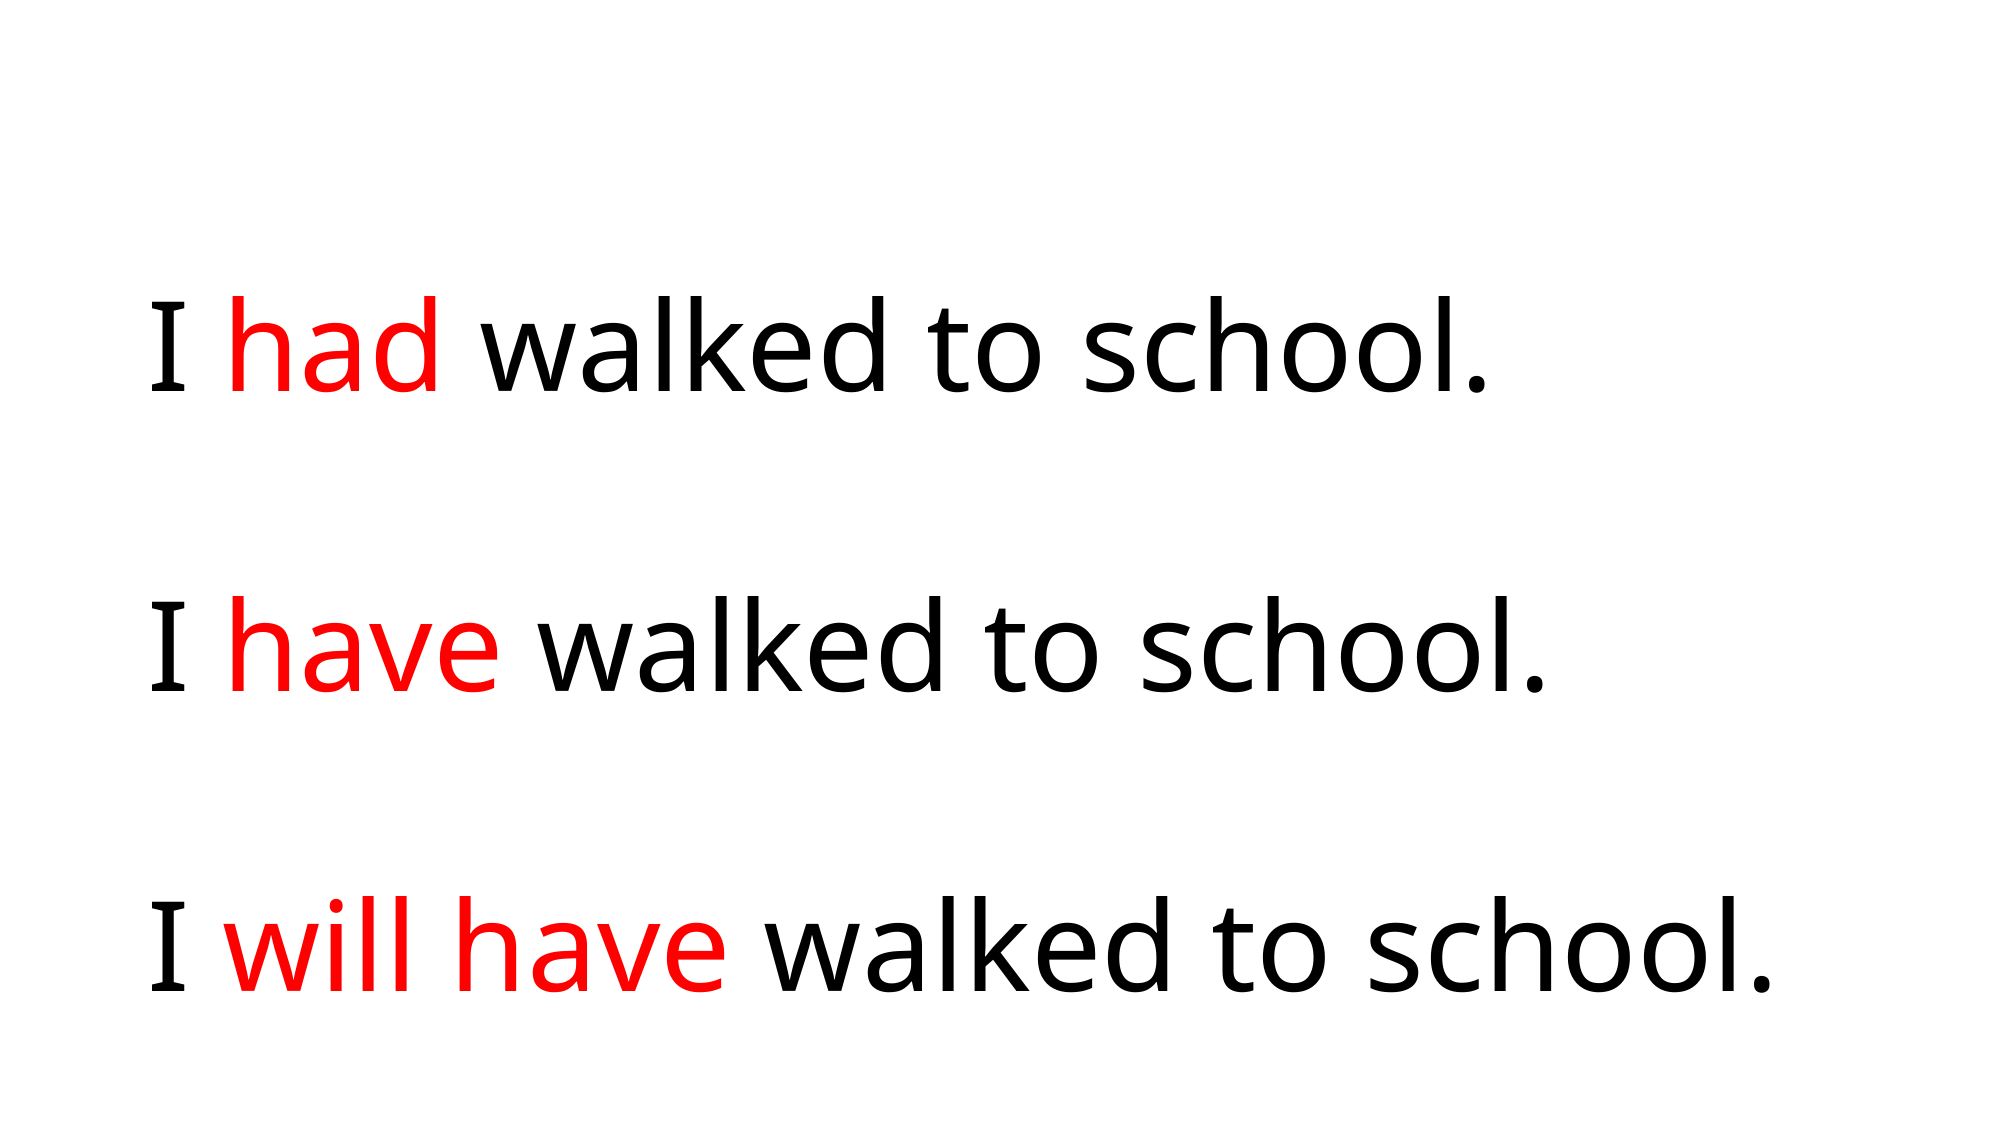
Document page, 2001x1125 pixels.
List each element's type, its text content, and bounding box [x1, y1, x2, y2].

text_box I had walked to school. I have walked to school. I will have walked to school. [132, 259, 1868, 1025]
